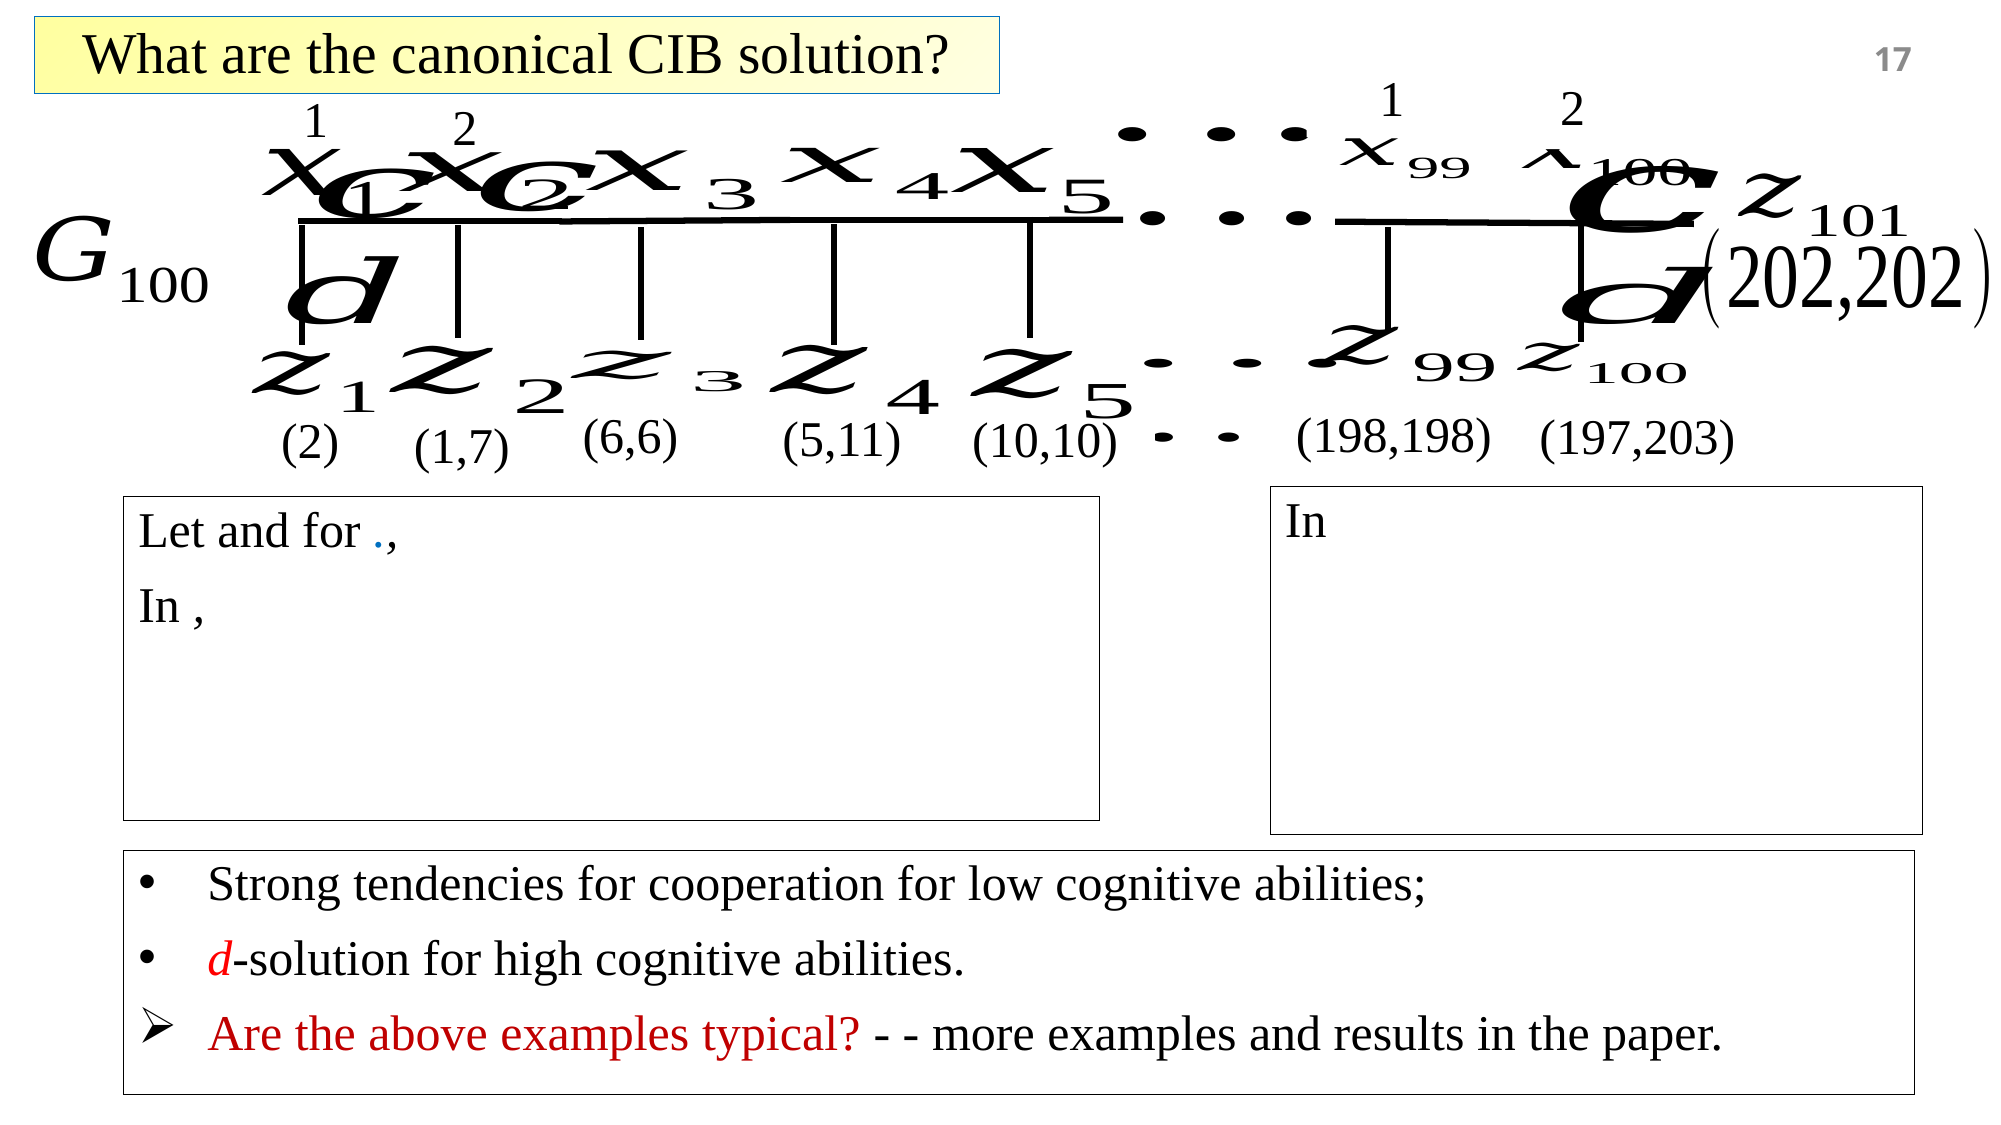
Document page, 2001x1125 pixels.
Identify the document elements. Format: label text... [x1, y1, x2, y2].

text_box (1,7) [367, 388, 557, 496]
text_box 2 [1496, 91, 1648, 150]
text_box 2 [393, 94, 536, 163]
text_box (6,6) [536, 386, 725, 481]
slide_number 17 [1476, 30, 1927, 91]
text_box 1 [250, 94, 382, 166]
text_box (197,203) [1504, 487, 1771, 495]
text_box What are the canonical CIB solution? [34, 16, 1000, 94]
text_box (5,11) [747, 392, 934, 481]
text_box (198,198) [1269, 390, 1519, 475]
text_box 1 [1306, 54, 1478, 138]
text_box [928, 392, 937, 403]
text_box Strong tendencies for cooperation for low cognitive abilities; d-solution for high cognitive abilities. Are the above examples typical? - - more examples and results in the paper. [123, 850, 1915, 1095]
text_box (197,203) [1504, 374, 1771, 486]
text_box (10,10) [934, 393, 1156, 481]
